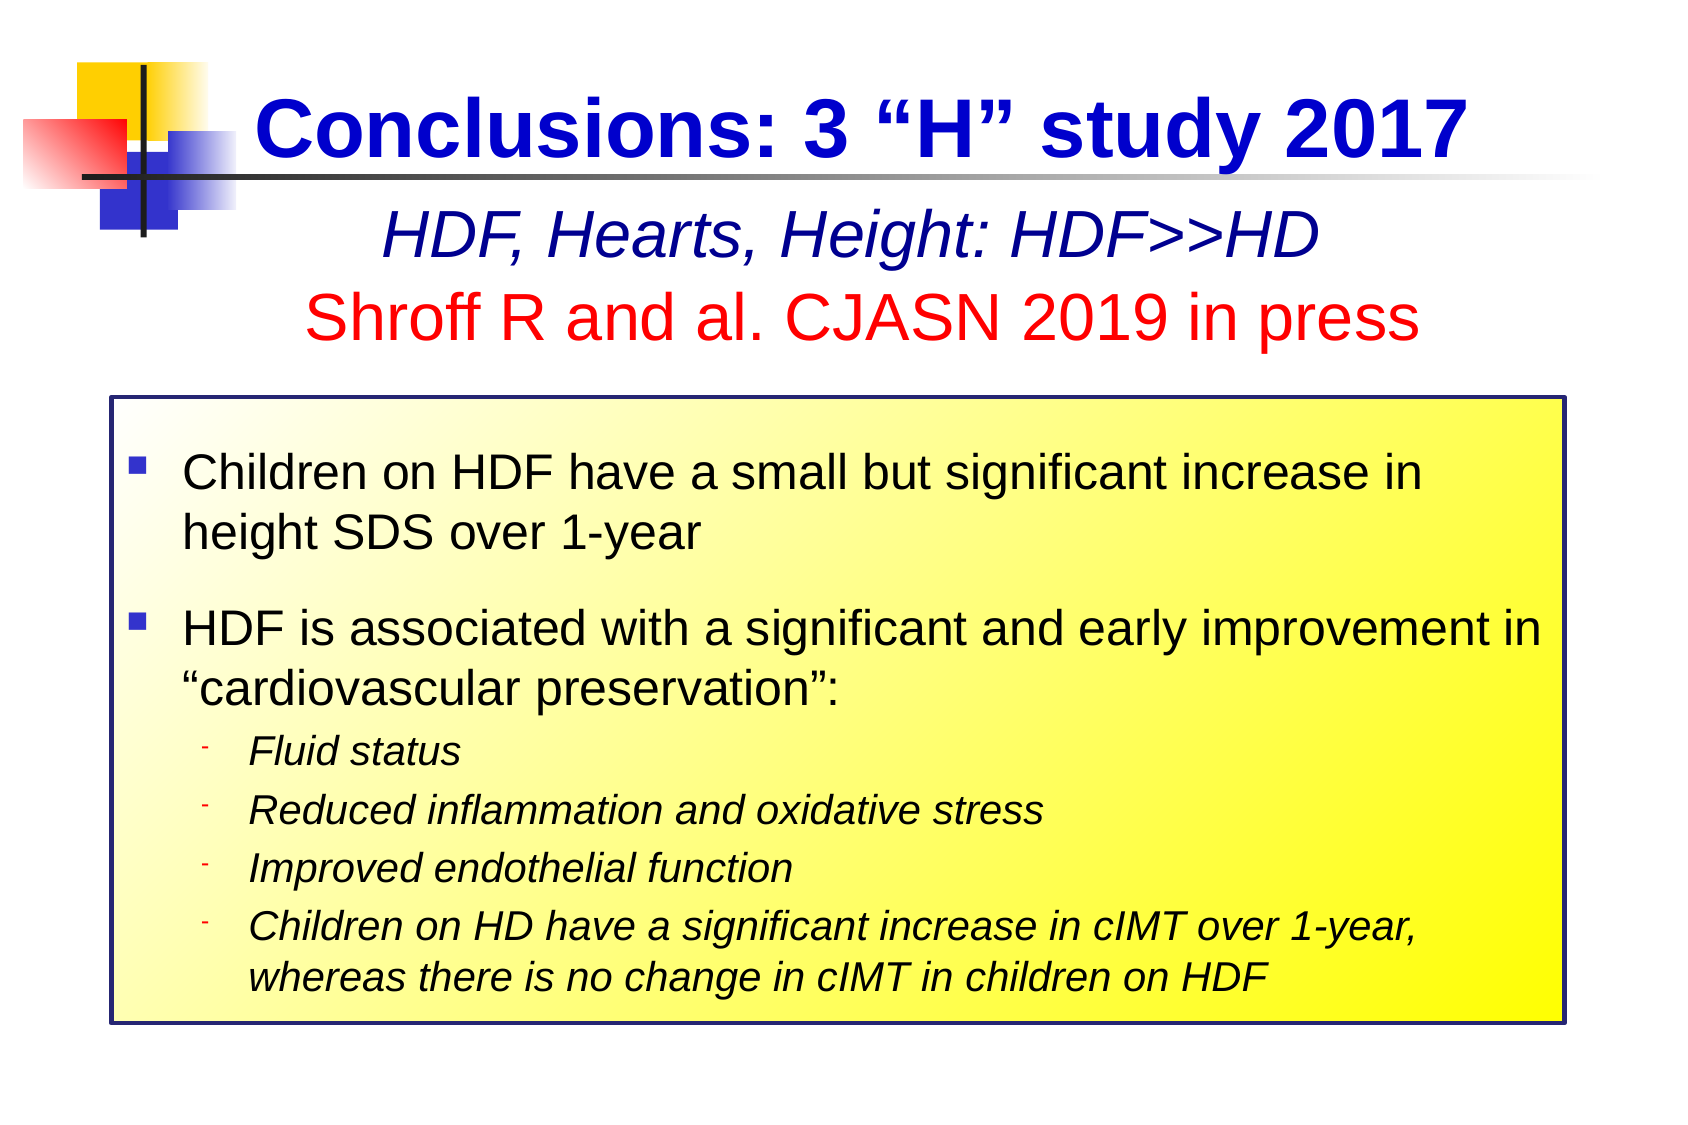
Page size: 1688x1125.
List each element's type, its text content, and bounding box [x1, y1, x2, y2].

list Children on HDF have a small but significant increase in height SDS over 1-year HDF is associated with a significant and early improvement in “cardiovascular preservation”: Fluid status Reduced inflammation and oxidative stress Improved endothelial function Children on HD have a significant increase in cIMT over 1-year, whereas there is no change in cIMT in children on HDF [111, 397, 1565, 1024]
title Conclusions: 3 “H” study 2017 HDF, Hearts, Height: HDF>>HD Shroff R and al. CJASN 2019 in press [123, 78, 1576, 362]
text_box [1127, 716, 1596, 1029]
